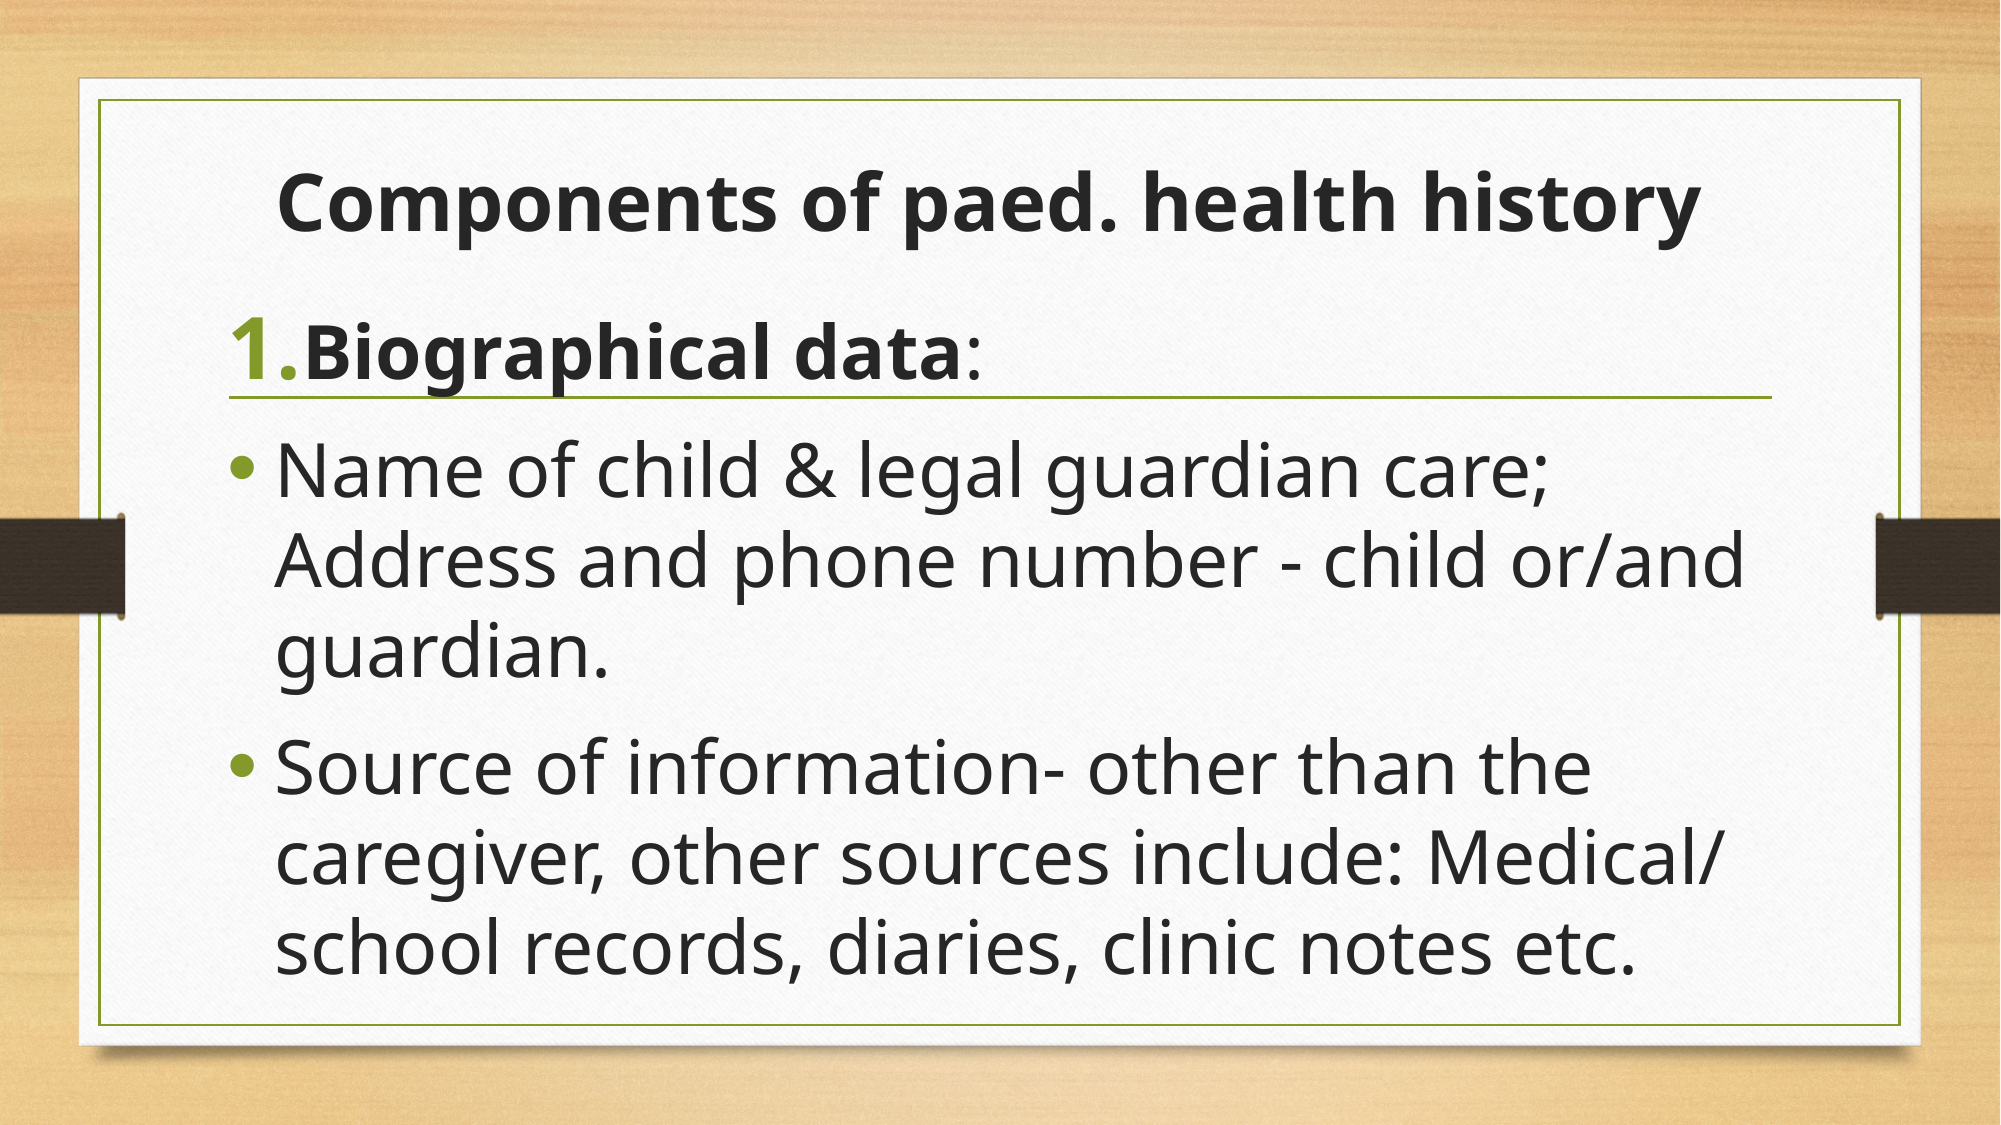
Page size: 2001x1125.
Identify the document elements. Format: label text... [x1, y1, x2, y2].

list Biographical data: Name of child & legal guardian care; Address and phone number - child or/and guardian. Source of information- other than the caregiver, other sources include: Medical/ school records, diaries, clinic notes etc. [212, 296, 1788, 964]
picture [0, 0, 2001, 1125]
title Components of paed. health history [212, 108, 1788, 291]
